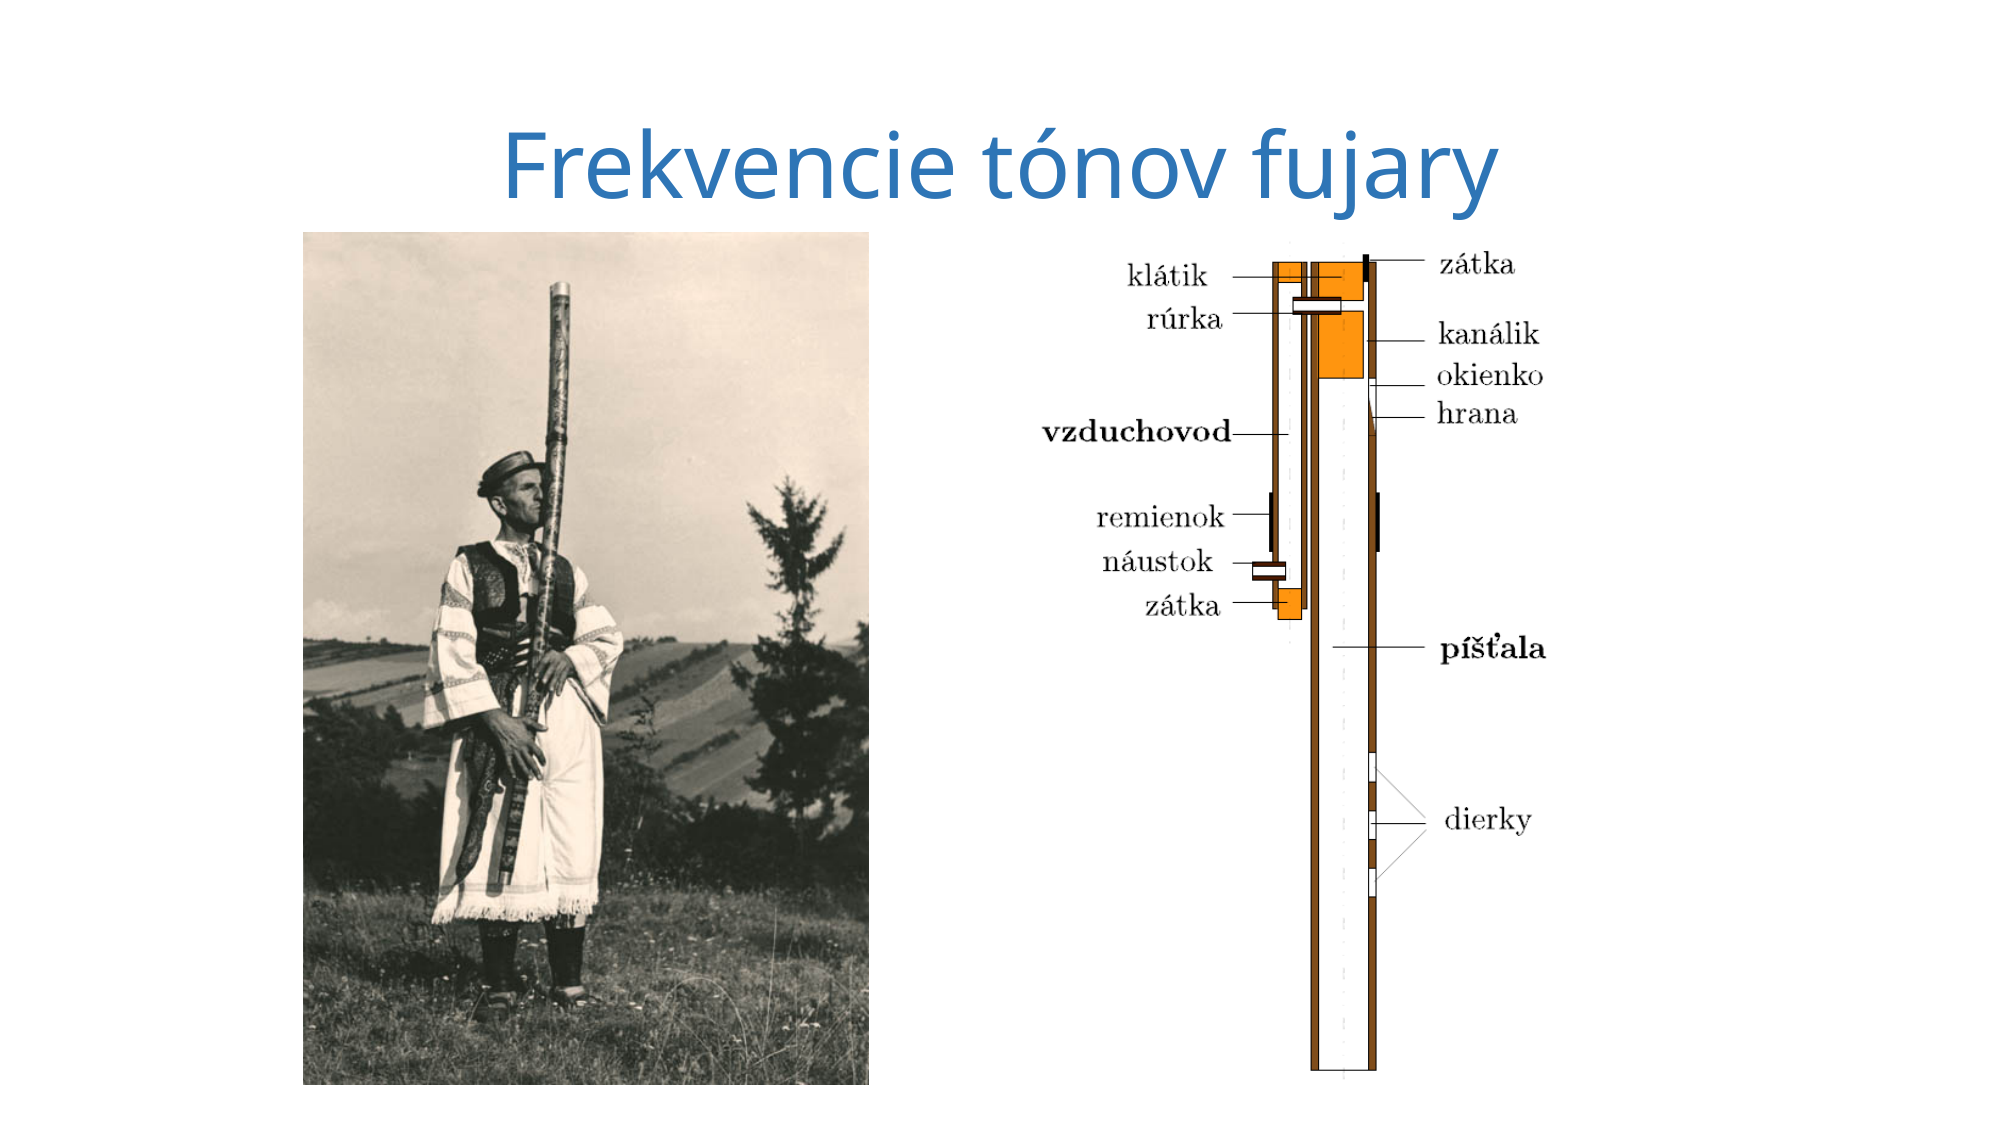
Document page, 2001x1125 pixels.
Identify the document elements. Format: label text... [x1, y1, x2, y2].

picture [303, 232, 870, 1085]
title Frekvencie tónov fujary [137, 59, 1863, 278]
picture [1034, 232, 1583, 1091]
